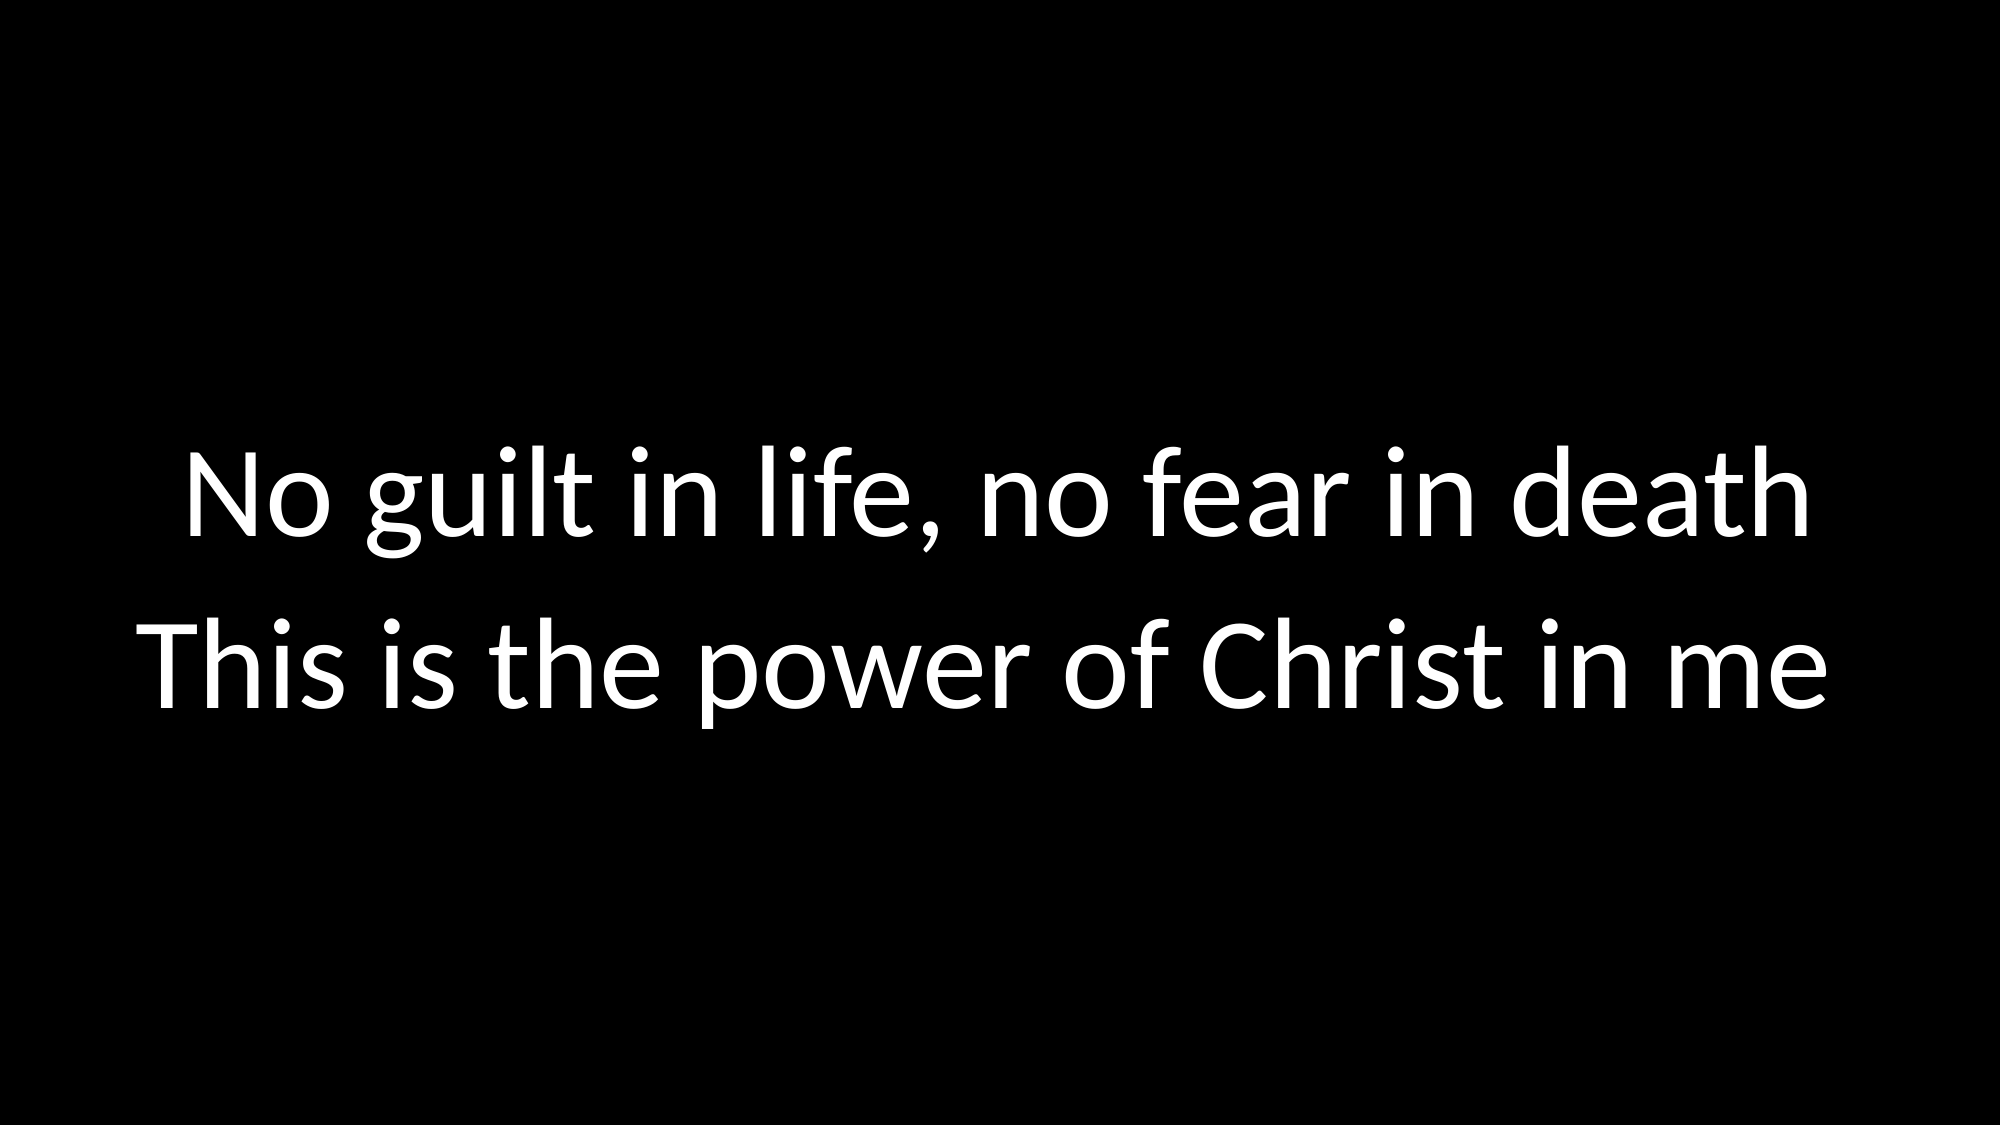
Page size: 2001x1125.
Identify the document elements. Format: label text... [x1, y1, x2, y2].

list No guilt in life, no fear in death This is the power of Christ in me [0, 0, 2000, 1125]
